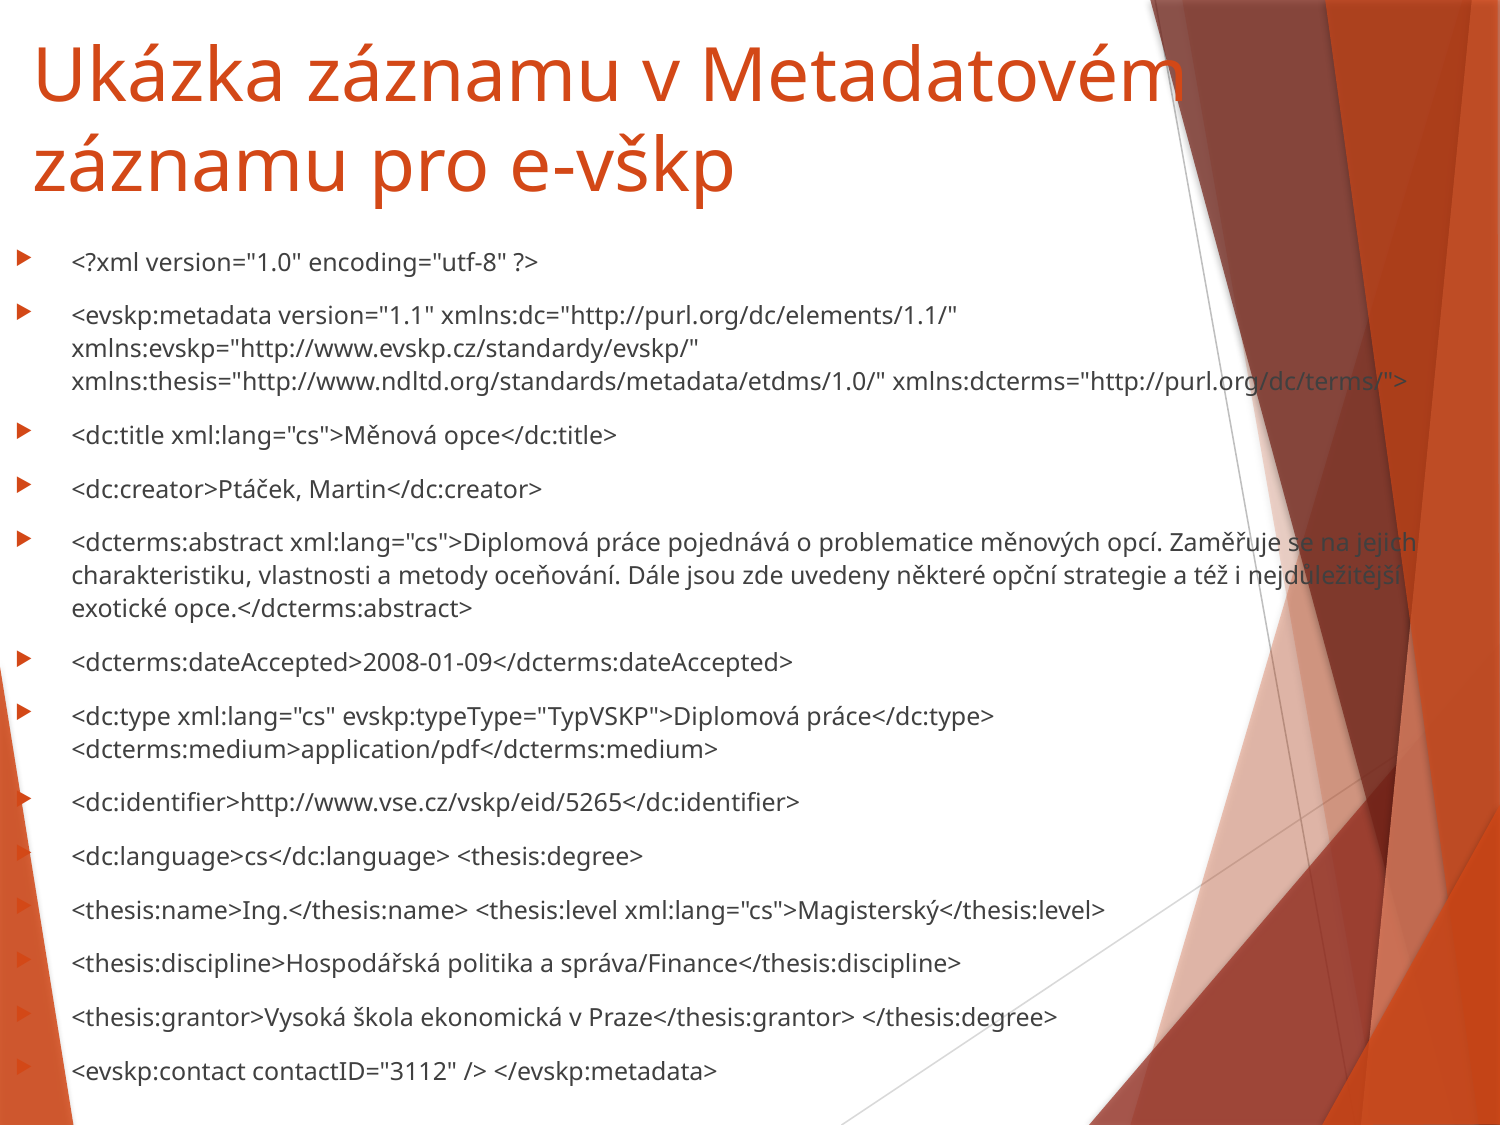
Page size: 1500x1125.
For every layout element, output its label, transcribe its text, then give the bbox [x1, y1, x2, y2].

title Ukázka záznamu v Metadatovém záznamu pro e-vškp [17, 19, 1306, 235]
list <?xml version="1.0" encoding="utf-8" ?> <evskp:metadata version="1.1" xmlns:dc="http://purl.org/dc/elements/1.1/" xmlns:evskp="http://www.evskp.cz/standardy/evskp/" xmlns:thesis="http://www.ndltd.org/standards/metadata/etdms/1.0/" xmlns:dcterms="http://purl.org/dc/terms/"> <dc:title xml:lang="cs">Měnová opce</dc:title> <dc:creator>Ptáček, Martin</dc:creator> <dcterms:abstract xml:lang="cs">Diplomová práce pojednává o problematice měnových opcí. Zaměřuje se na jejich charakteristiku, vlastnosti a metody oceňování. Dále jsou zde uvedeny některé opční strategie a též i nejdůležitější exotické opce.</dcterms:abstract> <dcterms:dateAccepted>2008-01-09</dcterms:dateAccepted> <dc:type xml:lang="cs" evskp:typeType="TypVSKP">Diplomová práce</dc:type> <dcterms:medium>application/pdf</dcterms:medium> <dc:identifier>http://www.vse.cz/vskp/eid/5265</dc:identifier> <dc:language>cs</dc:language> <thesis:degree> <thesis:name>Ing.</thesis:name> <thesis:level xml:lang="cs">Magisterský</thesis:level> <thesis:discipline>Hospodářská politika a správa/Finance</thesis:discipline> <thesis:grantor>Vysoká škola ekonomická v Praze</thesis:grantor> </thesis:degree> <evskp:contact contactID="3112" /> </evskp:metadata> [0, 235, 1500, 1125]
